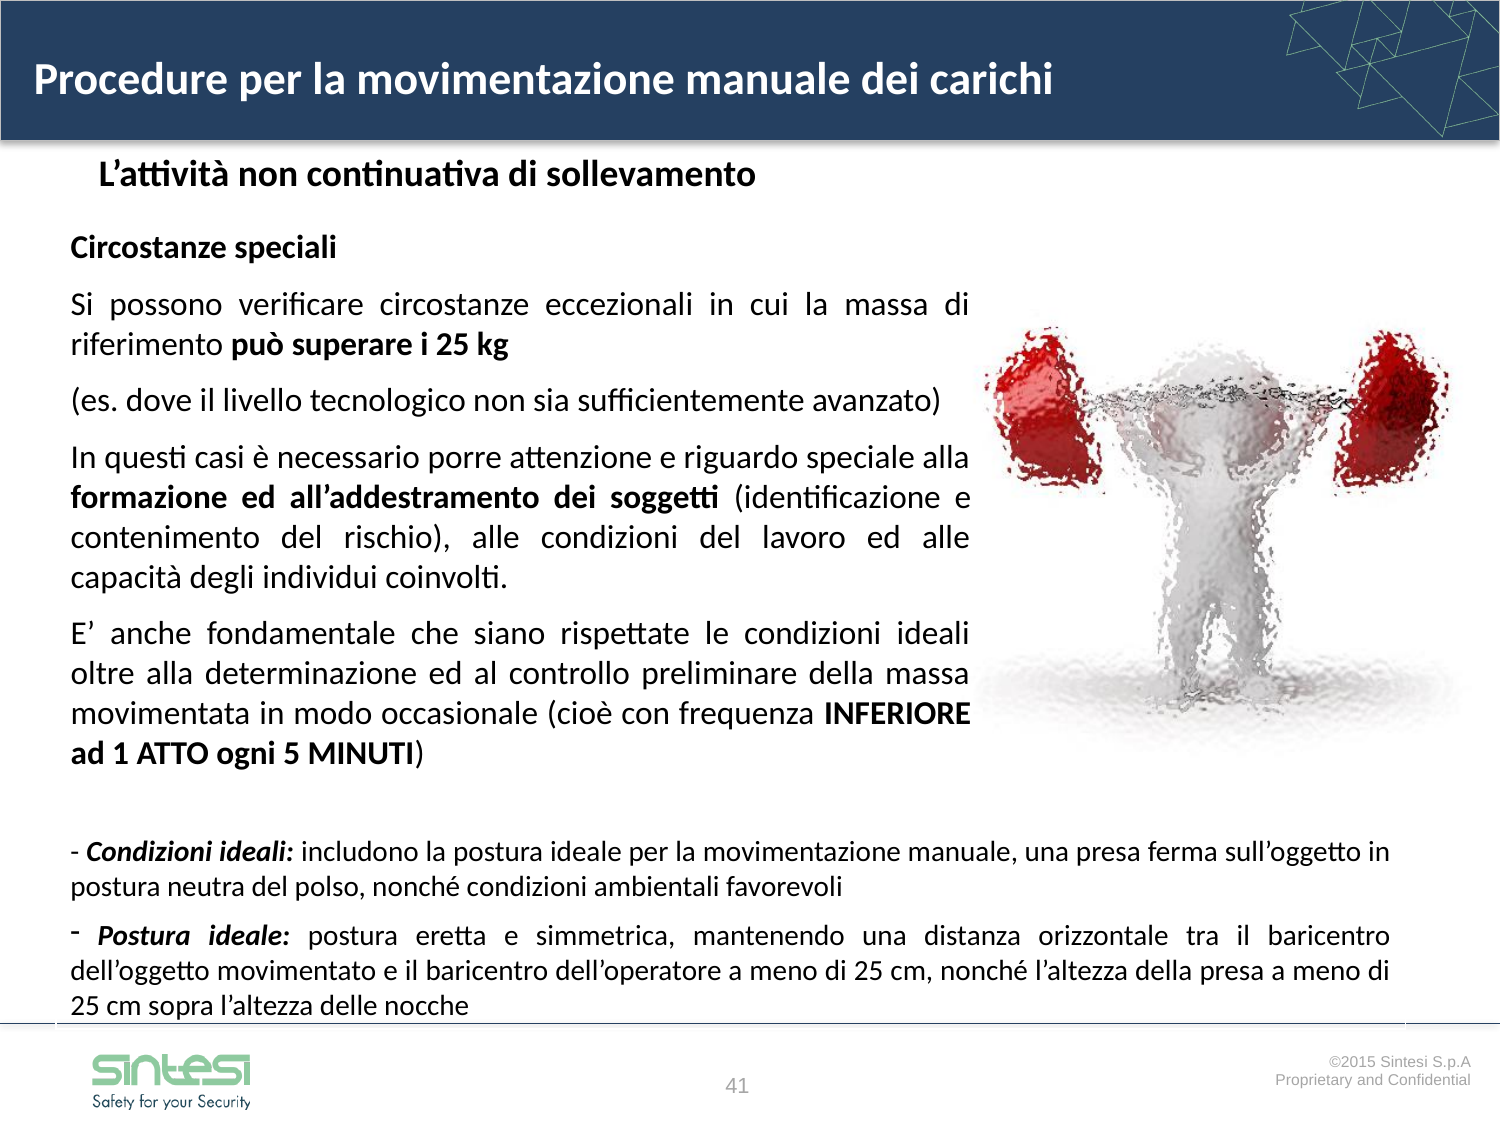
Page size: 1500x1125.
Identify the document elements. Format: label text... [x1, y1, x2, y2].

picture [935, 234, 1500, 799]
text_box - Condizioni ideali: includono la postura ideale per la movimentazione manuale, una presa ferma sull’oggetto in postura neutra del polso, nonché condizioni ambientali favorevoli Postura ideale: postura eretta e simmetrica, mantenendo una distanza orizzontale tra il baricentro dell’oggetto movimentato e il baricentro dell’operatore a meno di 25 cm, nonché l’altezza della presa a meno di 25 cm sopra l’altezza delle nocche [55, 824, 1406, 1029]
text_box Circostanze speciali Si possono verificare circostanze eccezionali in cui la massa di riferimento può superare i 25 kg (es. dove il livello tecnologico non sia sufficientemente avanzato) In questi casi è necessario porre attenzione e riguardo speciale alla formazione ed all’addestramento dei soggetti (identificazione e contenimento del rischio), alle condizioni del lavoro ed alle capacità degli individui coinvolti. E’ anche fondamentale che siano rispettate le condizioni ideali oltre alla determinazione ed al controllo preliminare della massa movimentata in modo occasionale (cioè con frequenza INFERIORE ad 1 ATTO ogni 5 MINUTI) [55, 218, 987, 779]
title Procedure per la movimentazione manuale dei carichi [18, 28, 1313, 124]
text_box L’attività non continuativa di sollevamento [83, 123, 1378, 220]
